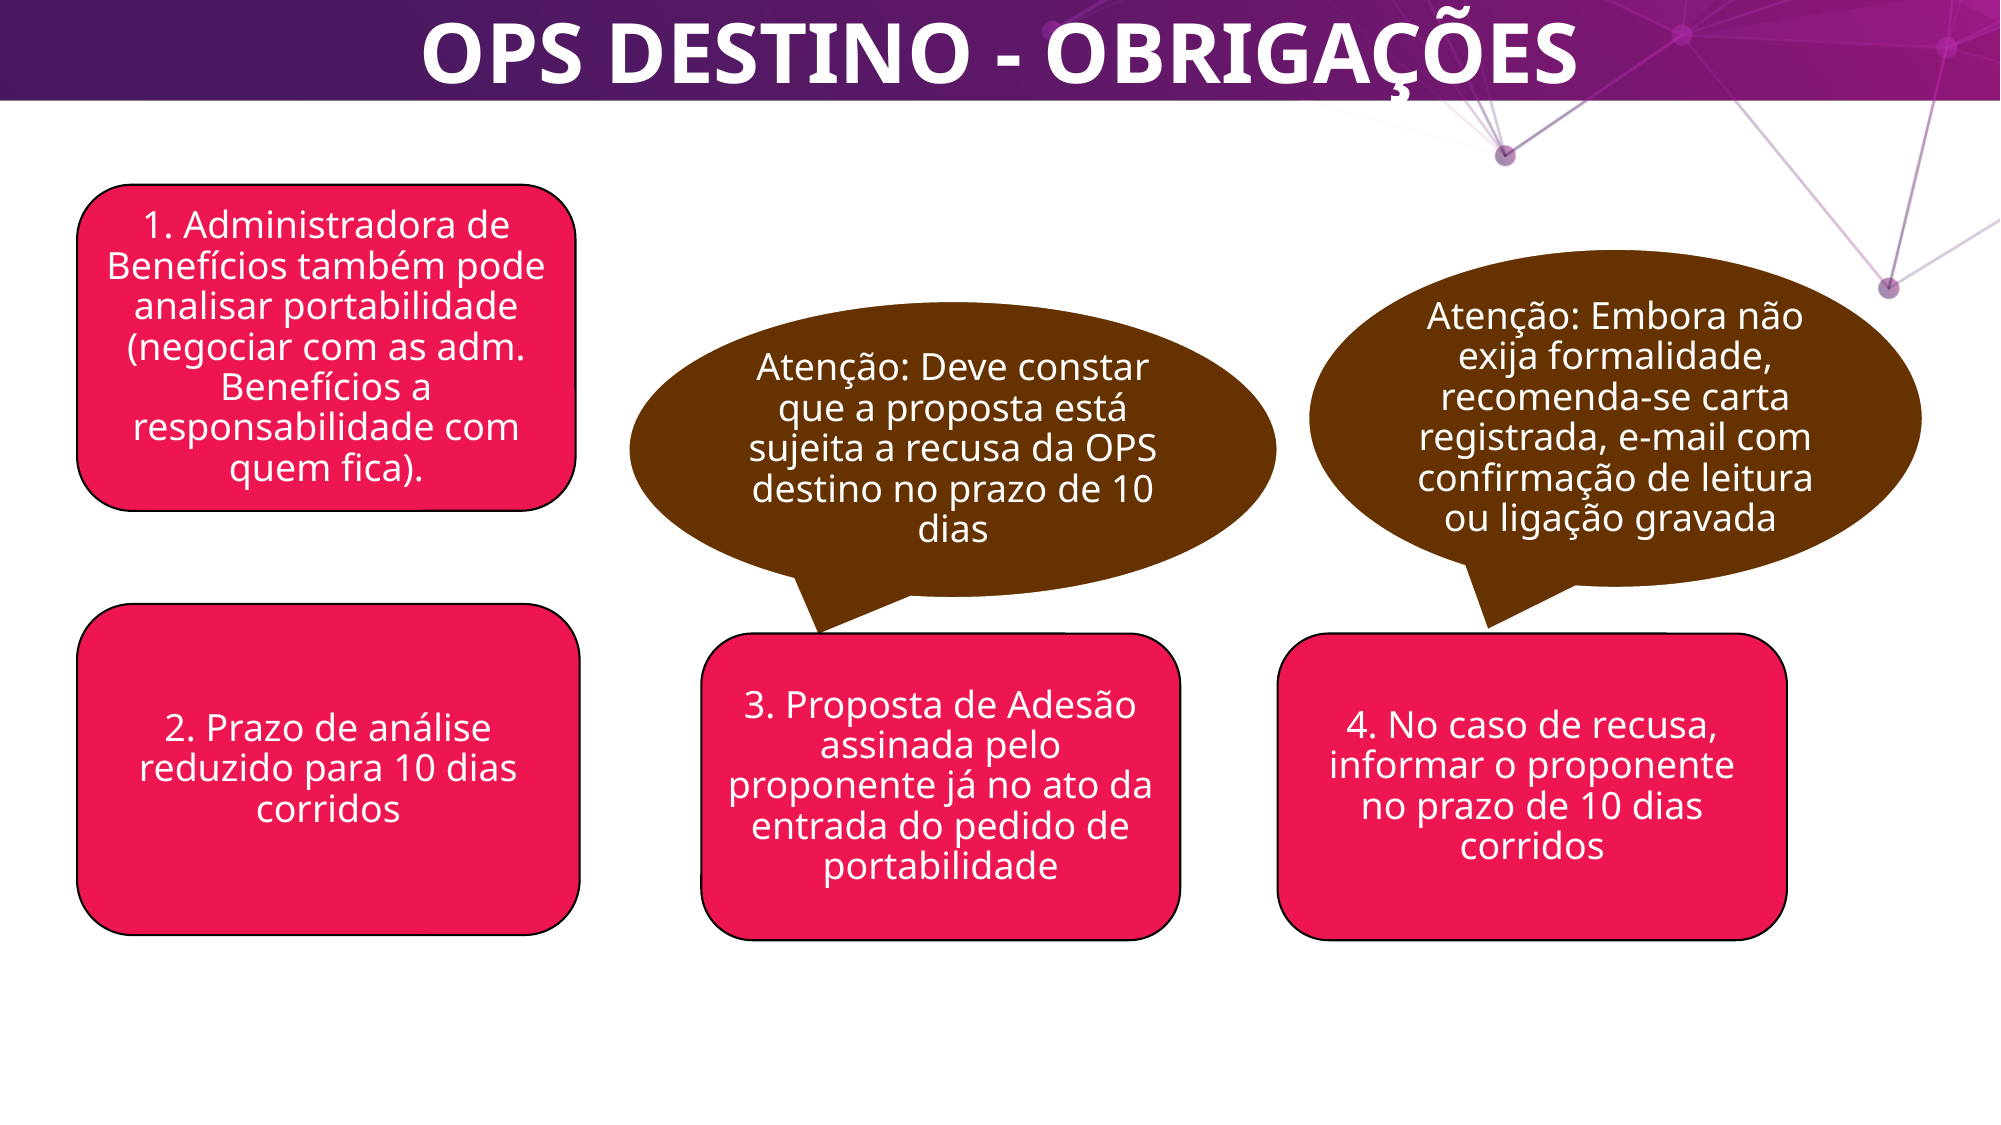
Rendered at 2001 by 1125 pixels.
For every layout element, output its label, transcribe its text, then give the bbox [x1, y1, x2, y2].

list [123, 272, 1903, 952]
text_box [77, 603, 580, 936]
title OPS DESTINO - OBRIGAÇÕES [0, 0, 2000, 218]
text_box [1308, 248, 1923, 588]
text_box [701, 633, 1181, 941]
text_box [628, 301, 1278, 599]
picture [0, 218, 2000, 1090]
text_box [77, 184, 576, 511]
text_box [1277, 633, 1787, 941]
